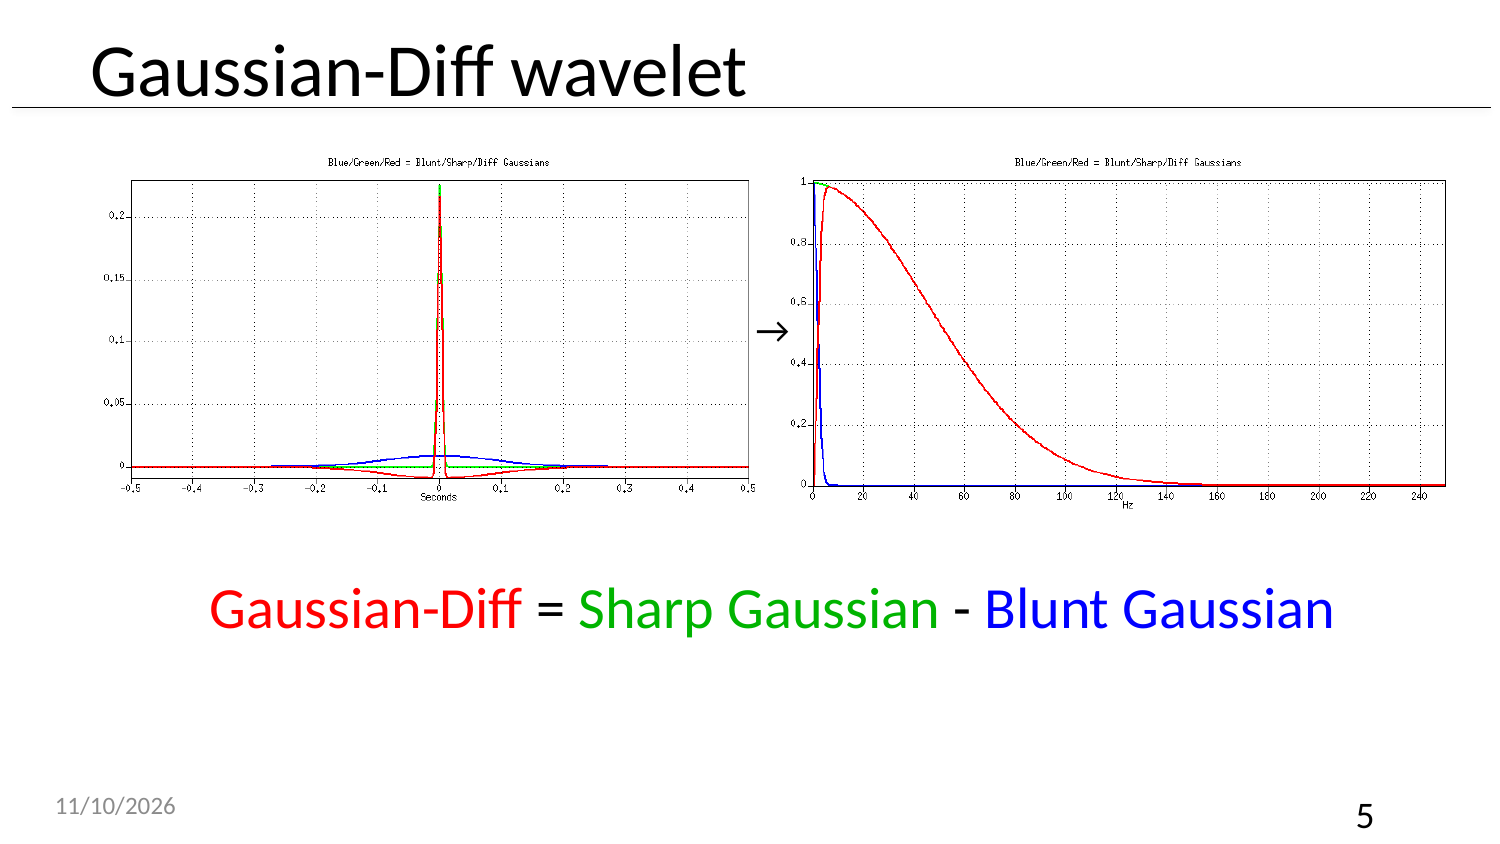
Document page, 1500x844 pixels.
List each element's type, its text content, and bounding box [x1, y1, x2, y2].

picture [772, 158, 1459, 510]
title Gaussian-Diff wavelet [75, 33, 1425, 99]
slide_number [39, 782, 390, 827]
picture [91, 158, 761, 501]
text_box Gaussian-Diff = Sharp Gaussian - Blunt Gaussian [195, 563, 1351, 649]
